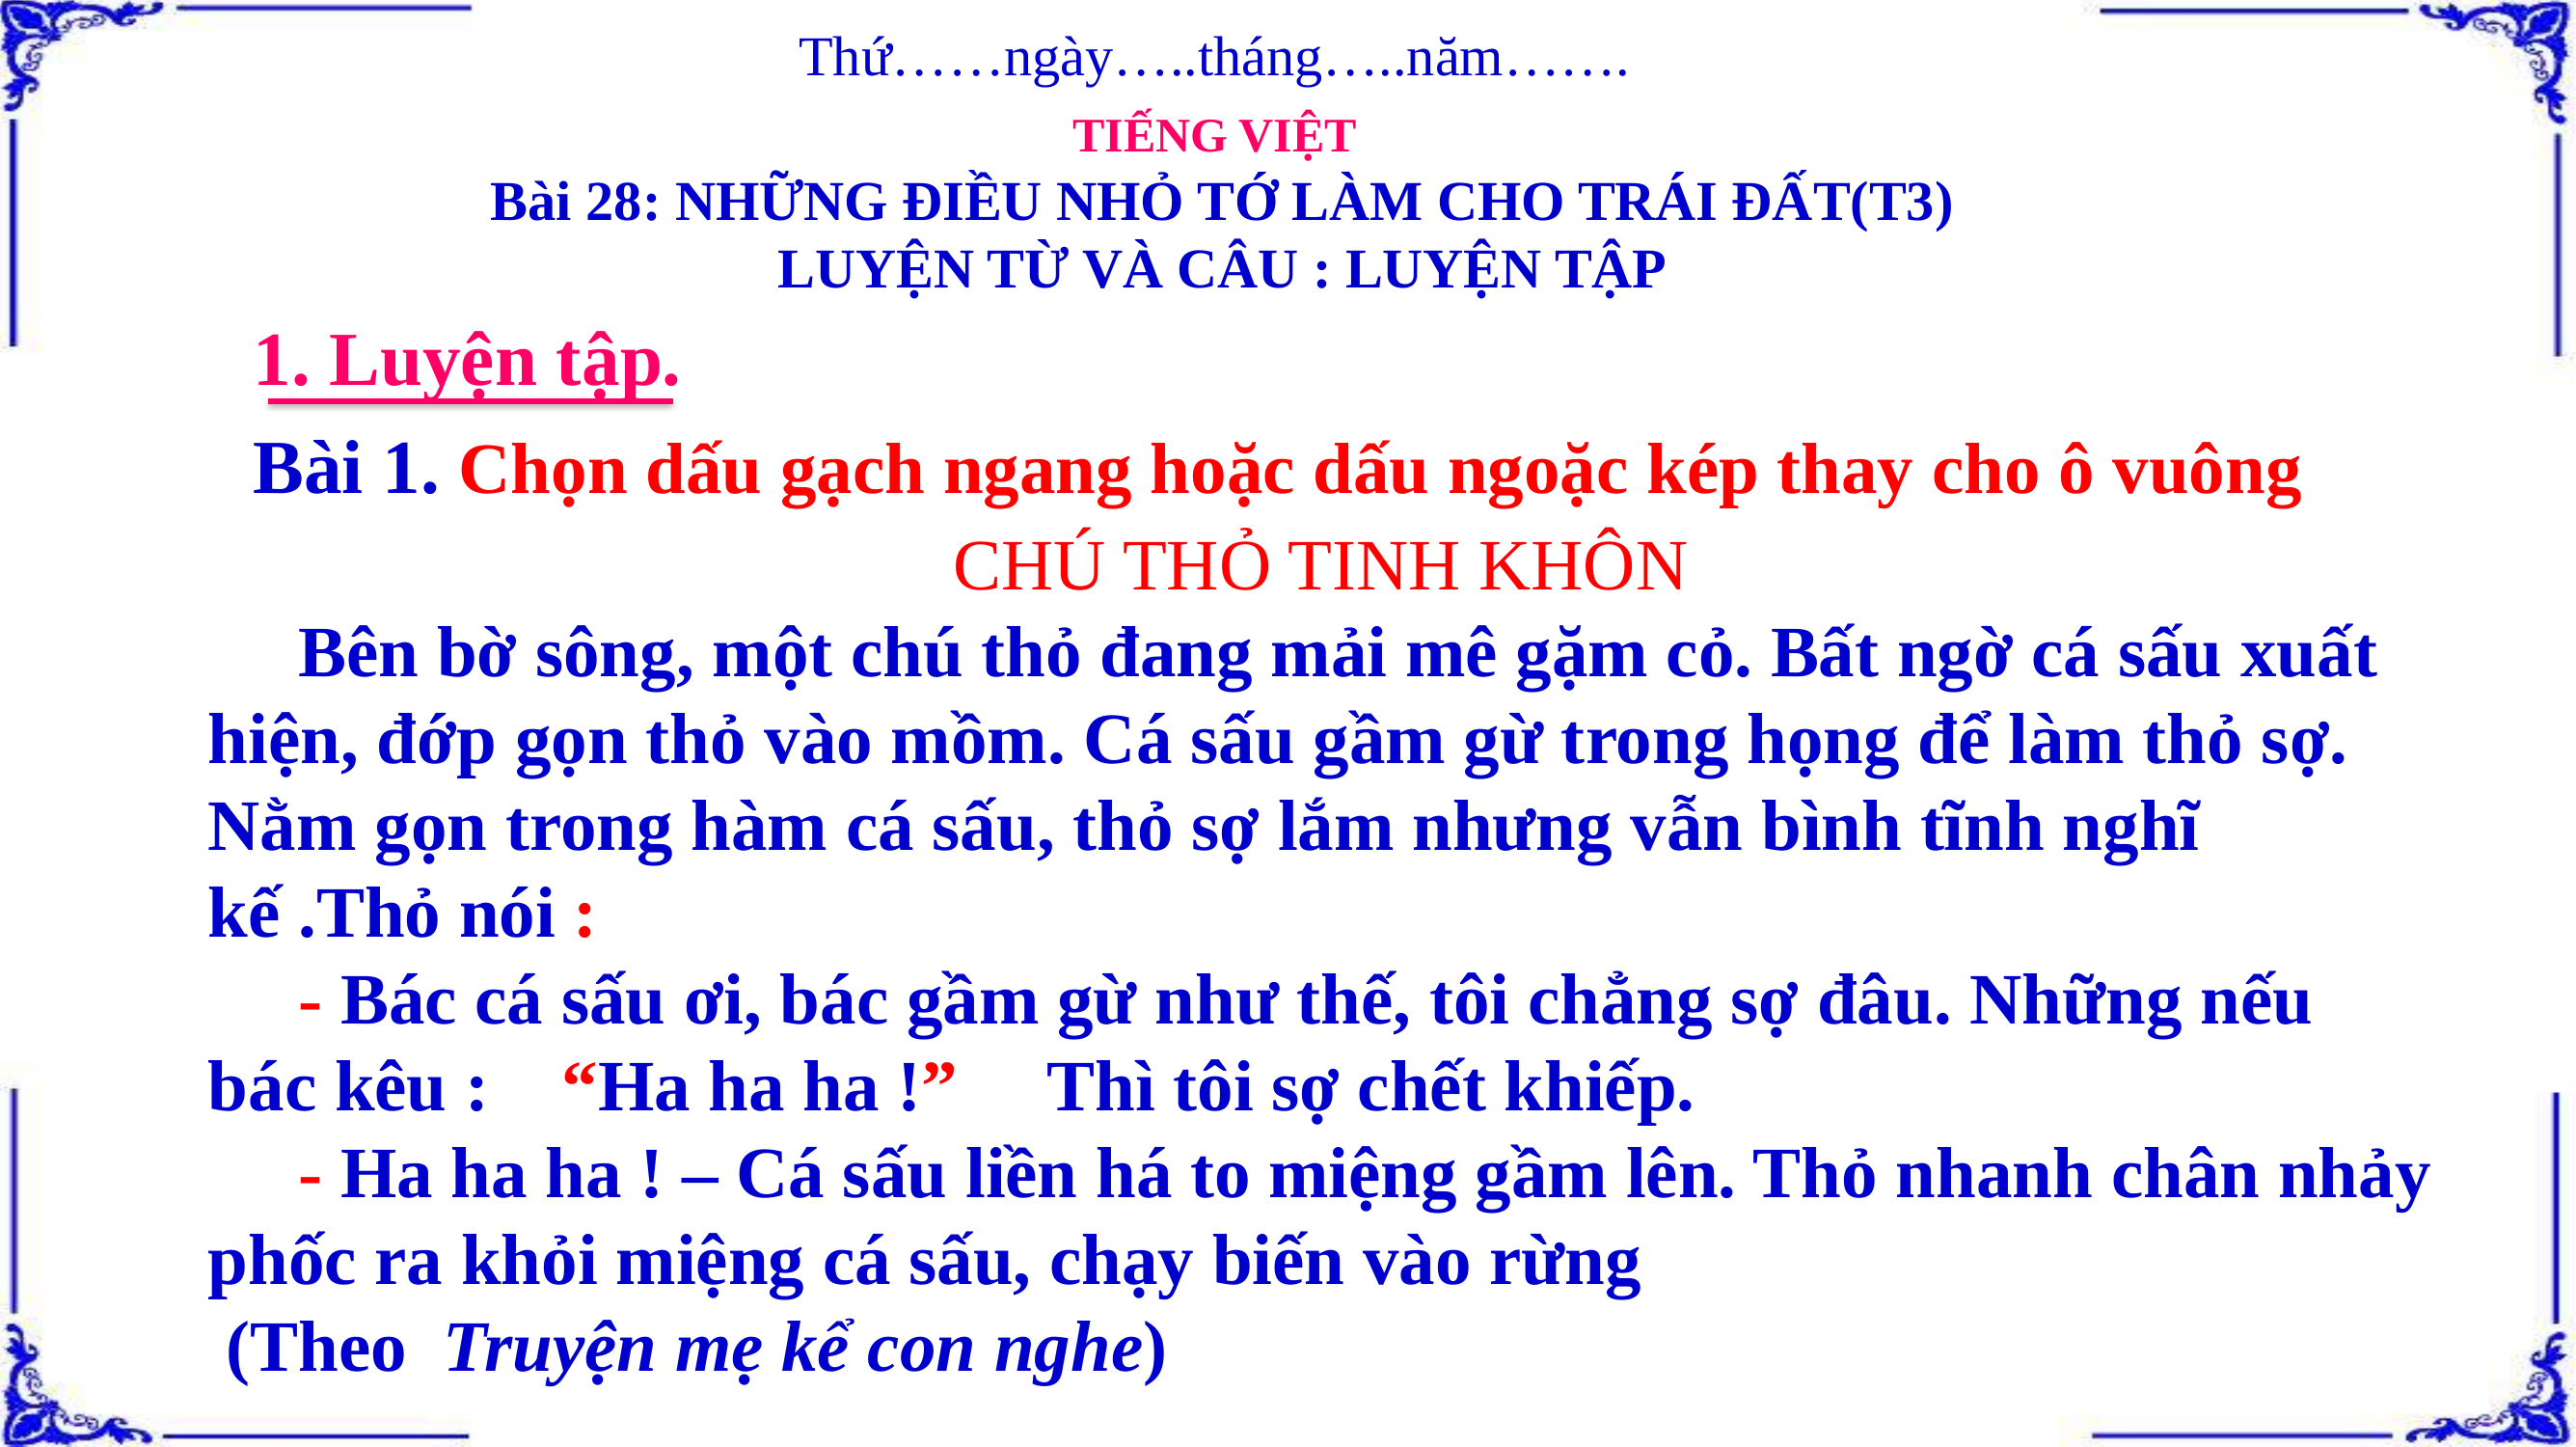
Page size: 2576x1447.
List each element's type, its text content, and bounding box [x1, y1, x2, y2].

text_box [238, 301, 903, 409]
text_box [467, 12, 1978, 309]
text_box CHÚ THỎ TINH KHÔN Bên bờ sông, một chú thỏ đang mải mê gặm cỏ. Bất ngờ cá sấu xuất hiện, đớp gọn thỏ vào mồm. Cá sấu gầm gừ trong họng để làm thỏ sợ. Nằm gọn trong hàm cá sấu, thỏ sợ lắm nhưng vẫn bình tĩnh nghĩ kế .Thỏ nói : - Bác cá sấu ơi, bác gầm gừ như thế, tôi chẳng sợ đâu. Những nếu bác kêu : “Ha ha ha !” Thì tôi sợ chết khiếp. - Ha ha ha ! – Cá sấu liền há to miệng gầm lên. Thỏ nhanh chân nhảy phốc ra khỏi miệng cá sấu, chạy biến vào rừng (Theo Truyện mẹ kể con nghe) [194, 510, 2449, 1394]
picture [0, 0, 2576, 1447]
text_box Bài 1. Chọn dấu gạch ngang hoặc dấu ngoặc kép thay cho ô vuông [238, 410, 2449, 510]
